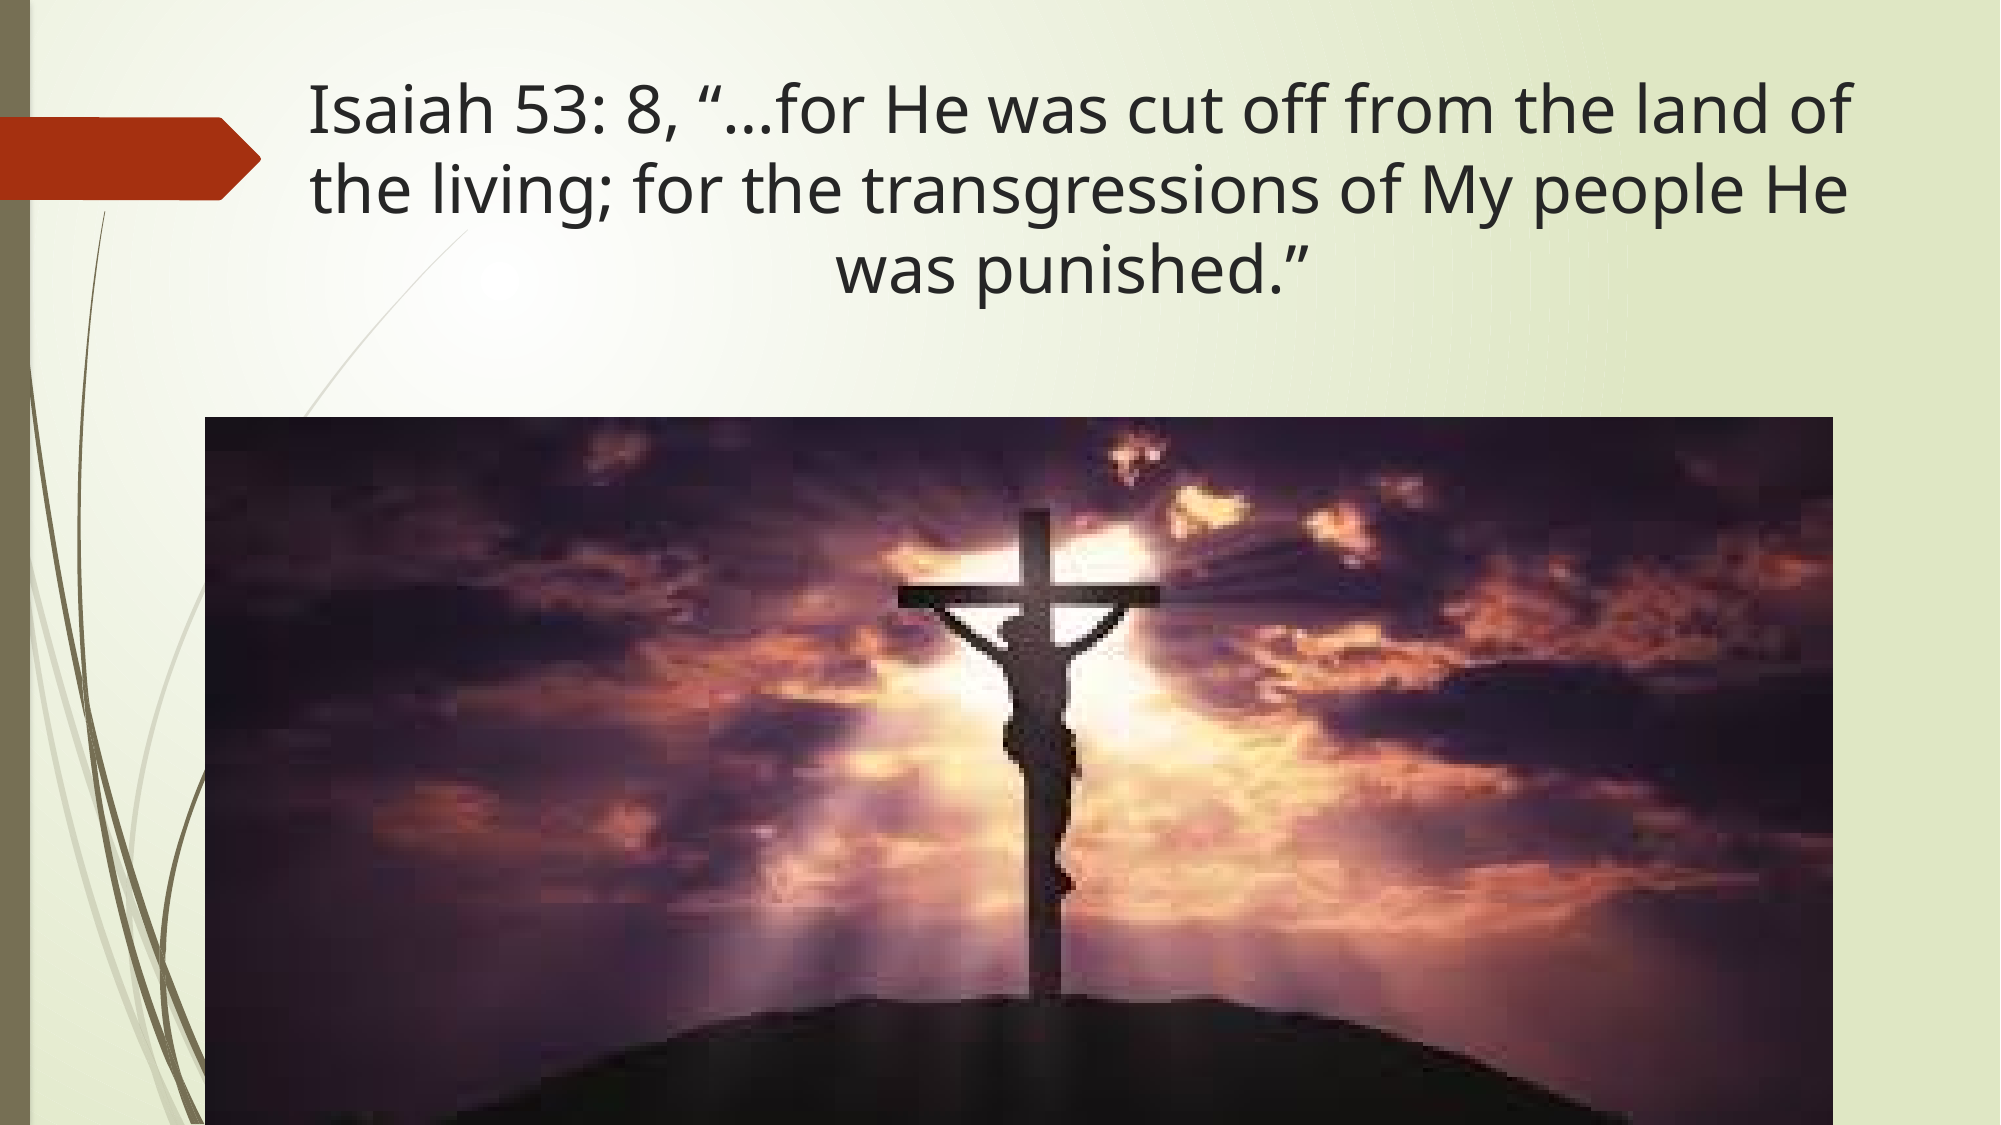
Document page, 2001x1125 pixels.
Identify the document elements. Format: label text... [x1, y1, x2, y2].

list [204, 417, 1833, 1125]
title Isaiah 53: 8, “…for He was cut off from the land of the living; for the transgressions of My people He was punished.” [275, 58, 1888, 369]
